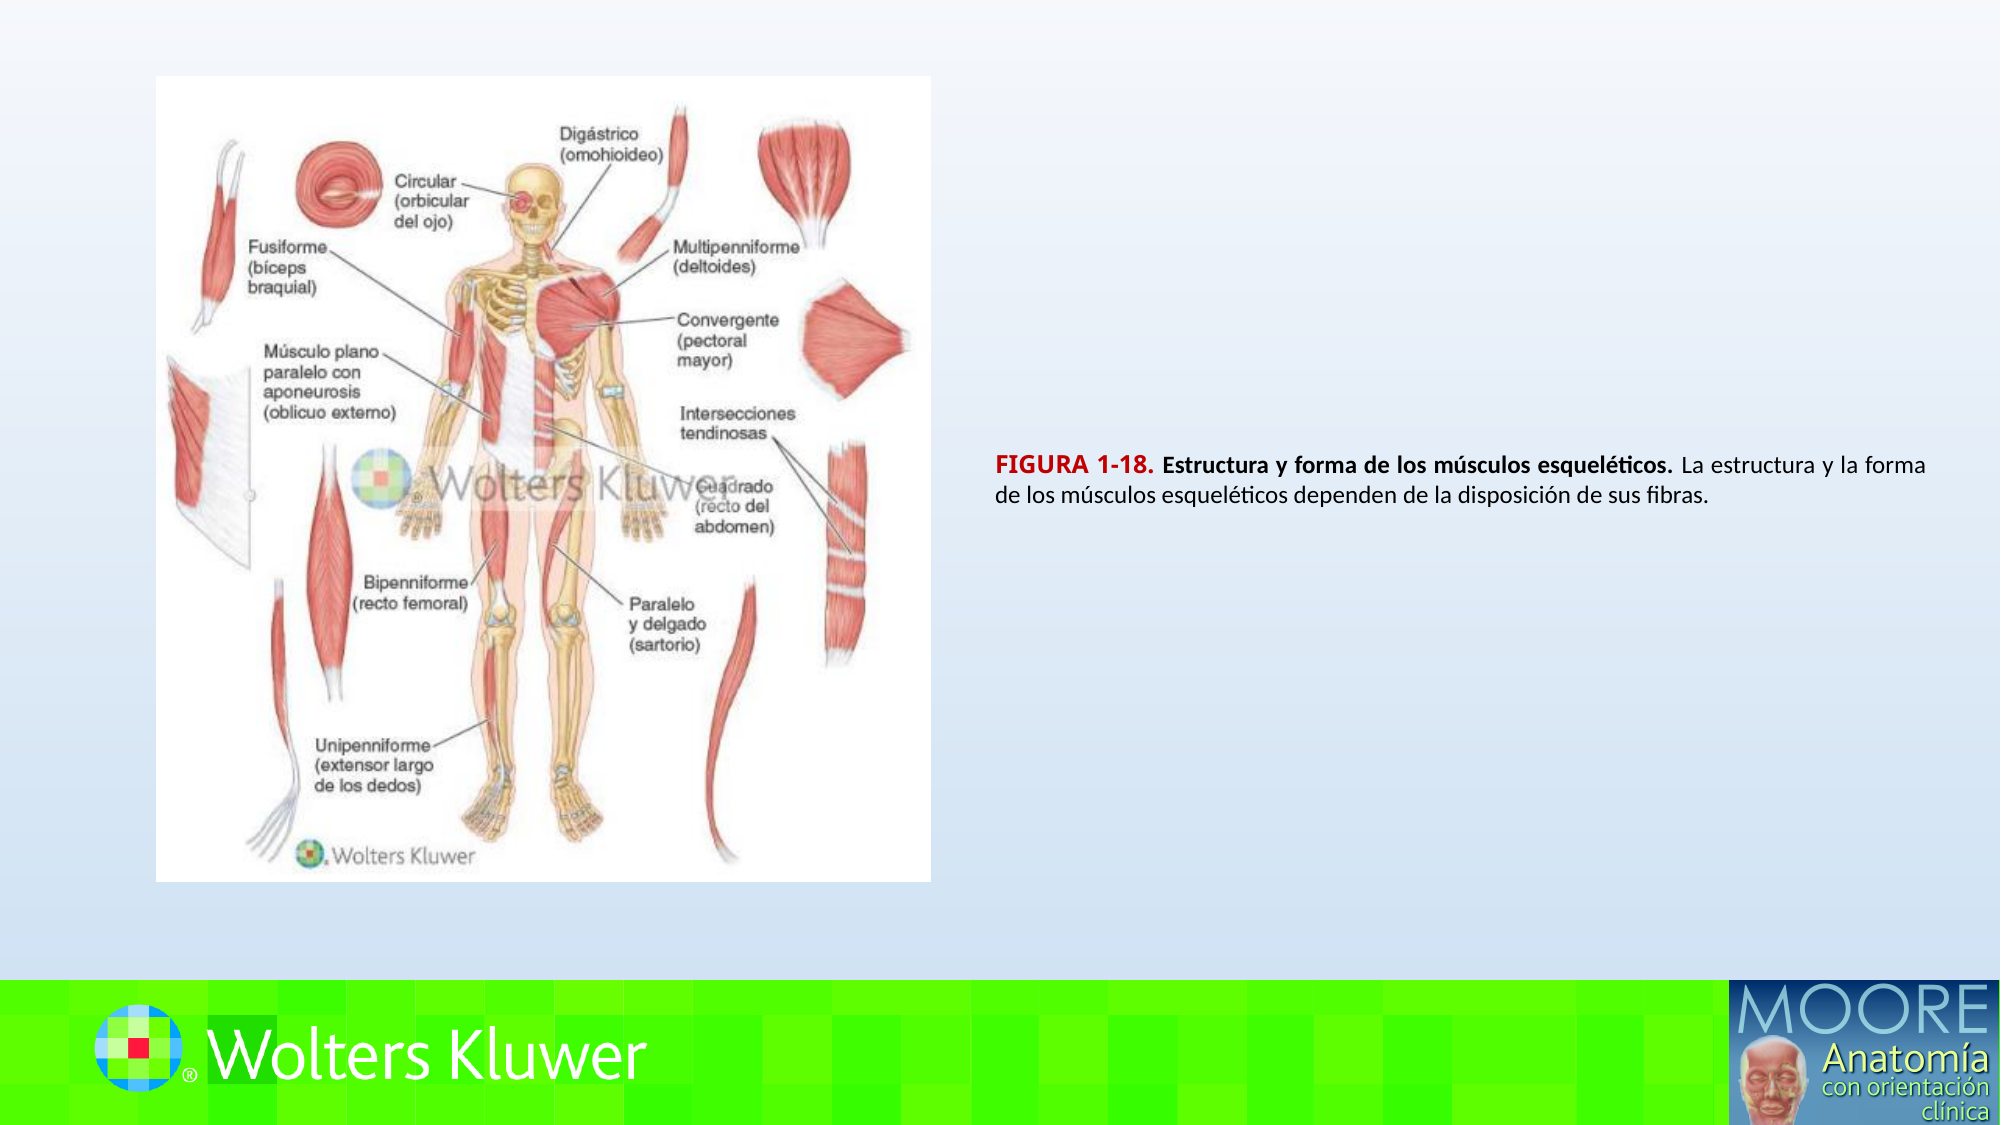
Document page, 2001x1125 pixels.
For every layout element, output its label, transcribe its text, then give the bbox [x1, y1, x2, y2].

picture [155, 76, 931, 882]
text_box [0, 980, 2000, 1125]
text_box FIGURA 1-18. Estructura y forma de los músculos esqueléticos. La estructura y la forma de los músculos esqueléticos dependen de la disposición de sus fibras. [980, 441, 1942, 516]
